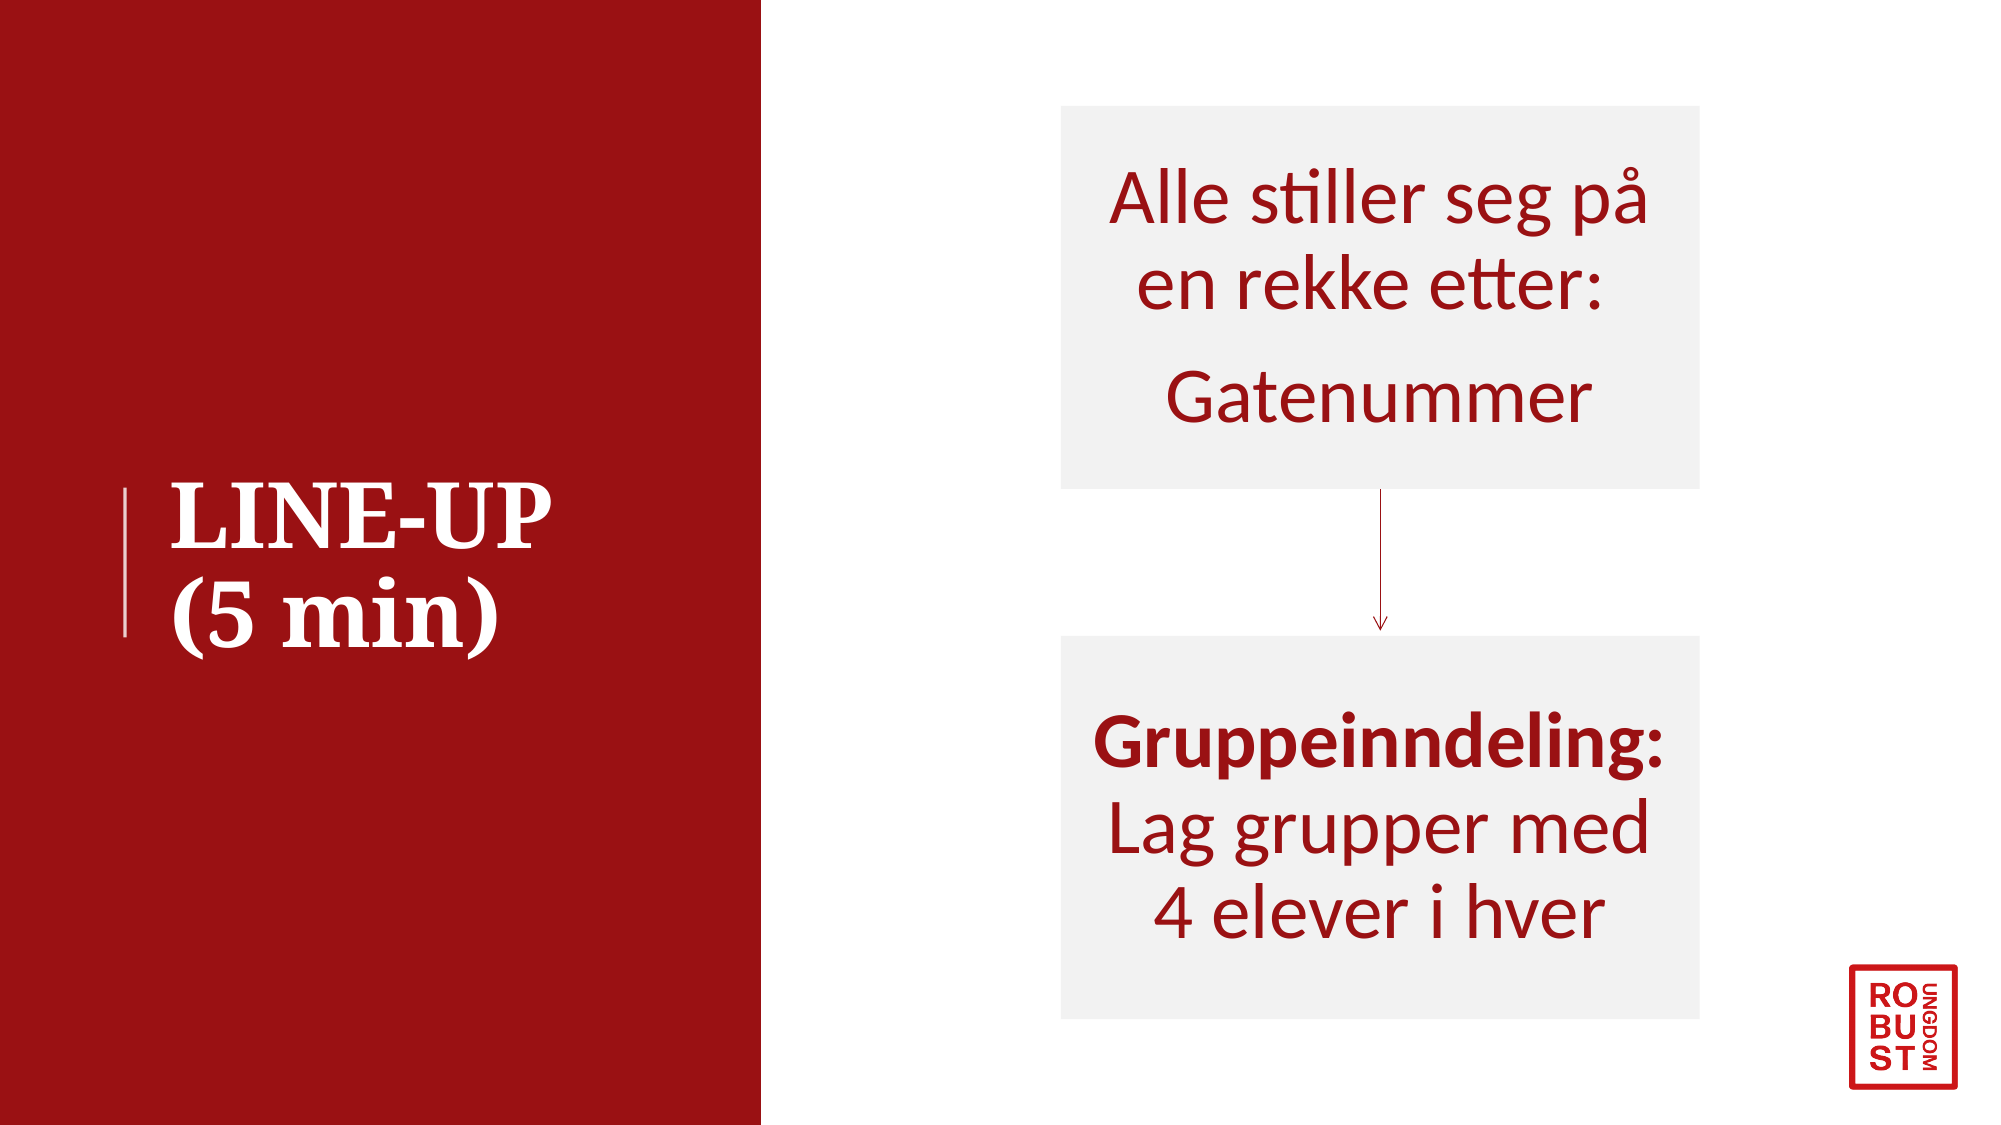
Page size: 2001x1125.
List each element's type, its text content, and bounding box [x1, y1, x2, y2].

picture [1849, 964, 1958, 1090]
text_box [0, 0, 761, 1125]
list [866, 105, 1895, 1020]
title LINE-UP (5 min) [154, 116, 708, 1020]
